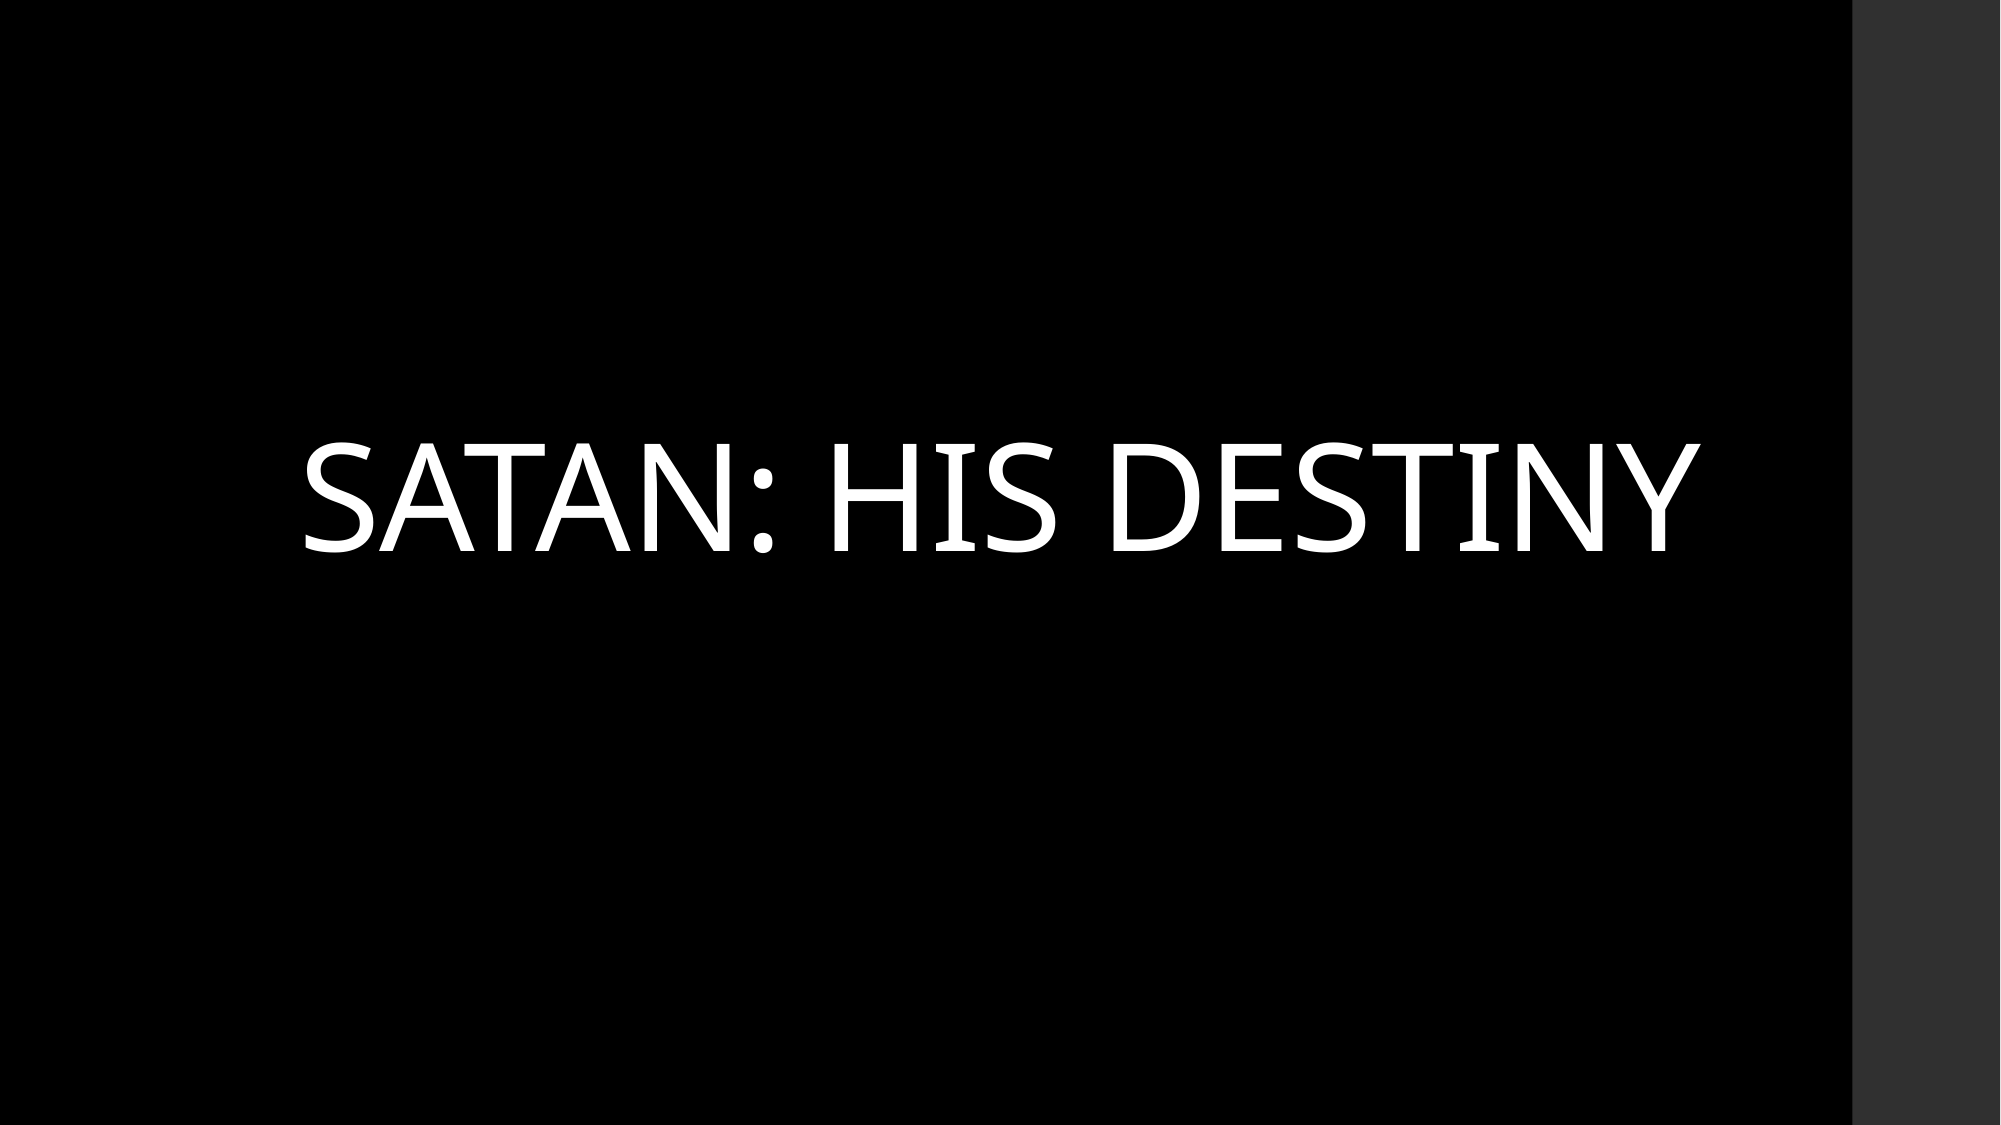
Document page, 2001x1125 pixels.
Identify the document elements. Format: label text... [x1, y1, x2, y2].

title SATAN: HIS DESTINY [204, 307, 1795, 699]
